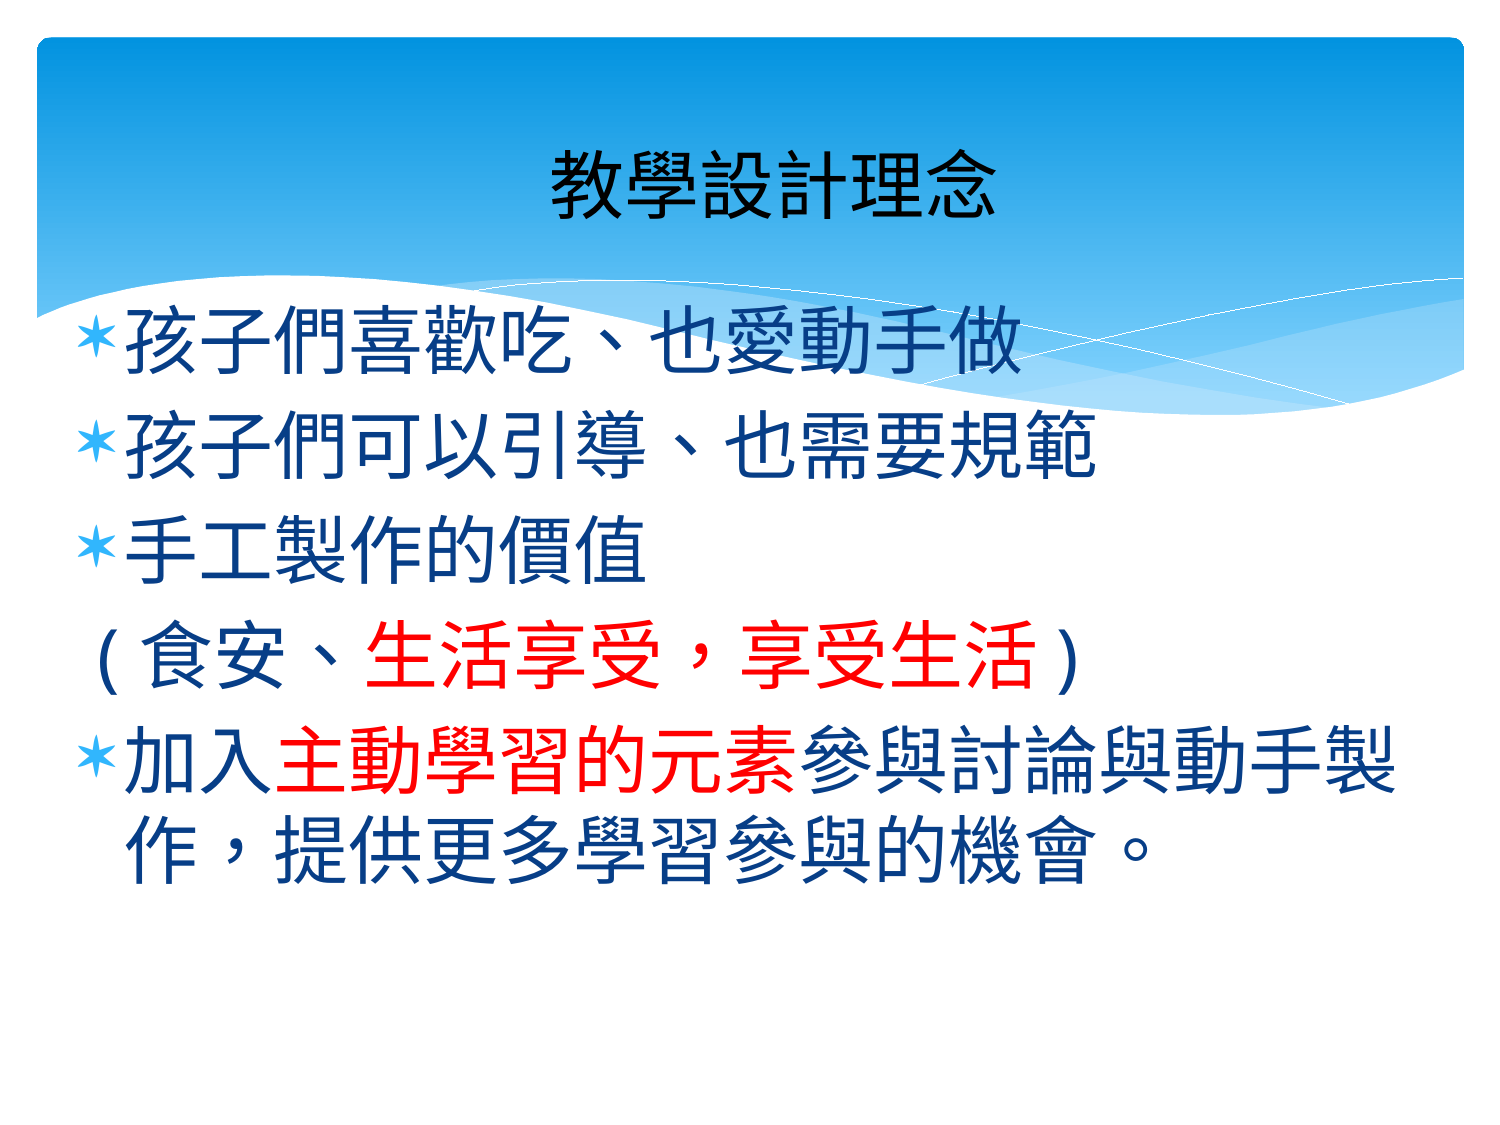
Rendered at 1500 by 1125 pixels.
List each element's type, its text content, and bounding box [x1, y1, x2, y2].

text_box 教學設計理念 [99, 80, 1450, 285]
list 孩子們喜歡吃、也愛動手做 孩子們可以引導、也需要規範 手工製作的價值 (食安、生活享受，享受生活) 加入主動學習的元素參與討論與動手製作，提供更多學習參與的機會。 [63, 285, 1487, 988]
